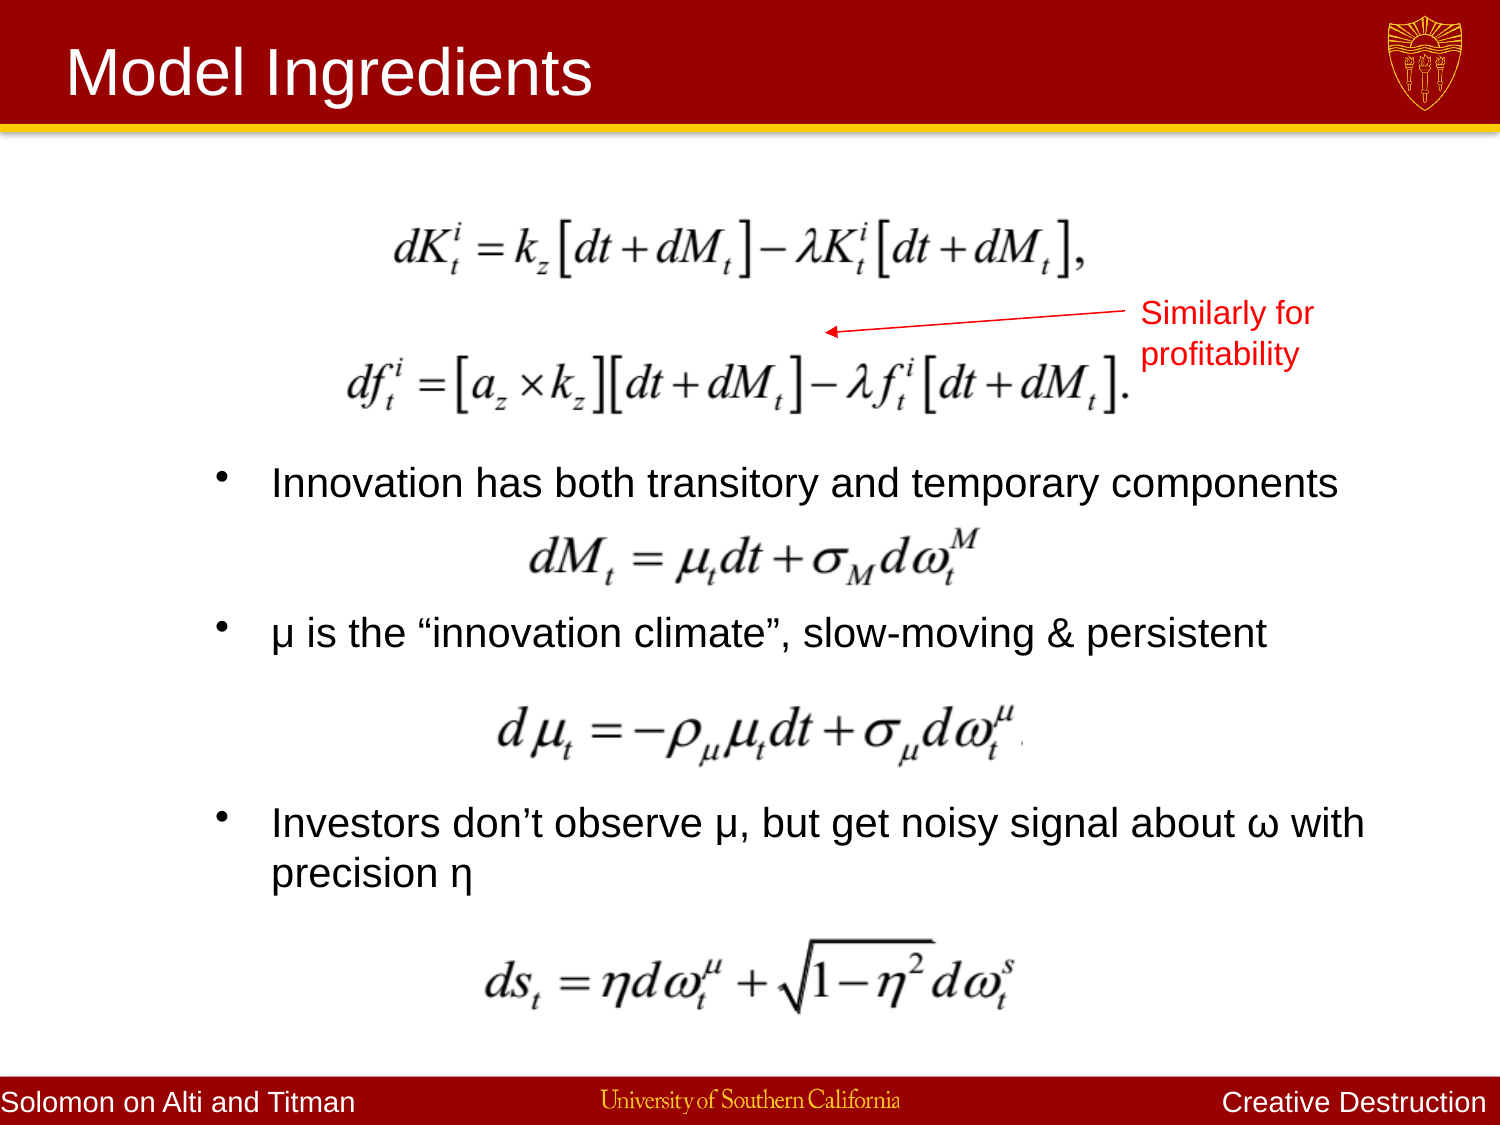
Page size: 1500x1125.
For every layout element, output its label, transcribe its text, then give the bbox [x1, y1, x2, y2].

picture [264, 174, 1185, 444]
list Innovation has both transitory and temporary components μ is the “innovation climate”, slow-moving & persistent Investors don’t observe μ, but get noisy signal about ω with precision η [199, 174, 1401, 1001]
picture [524, 520, 985, 598]
picture [477, 930, 1023, 1022]
text_box Similarly for profitability [1190, 284, 1476, 379]
title Model Ingredients [49, 24, 1401, 113]
picture [486, 693, 1023, 775]
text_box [824, 310, 1126, 333]
